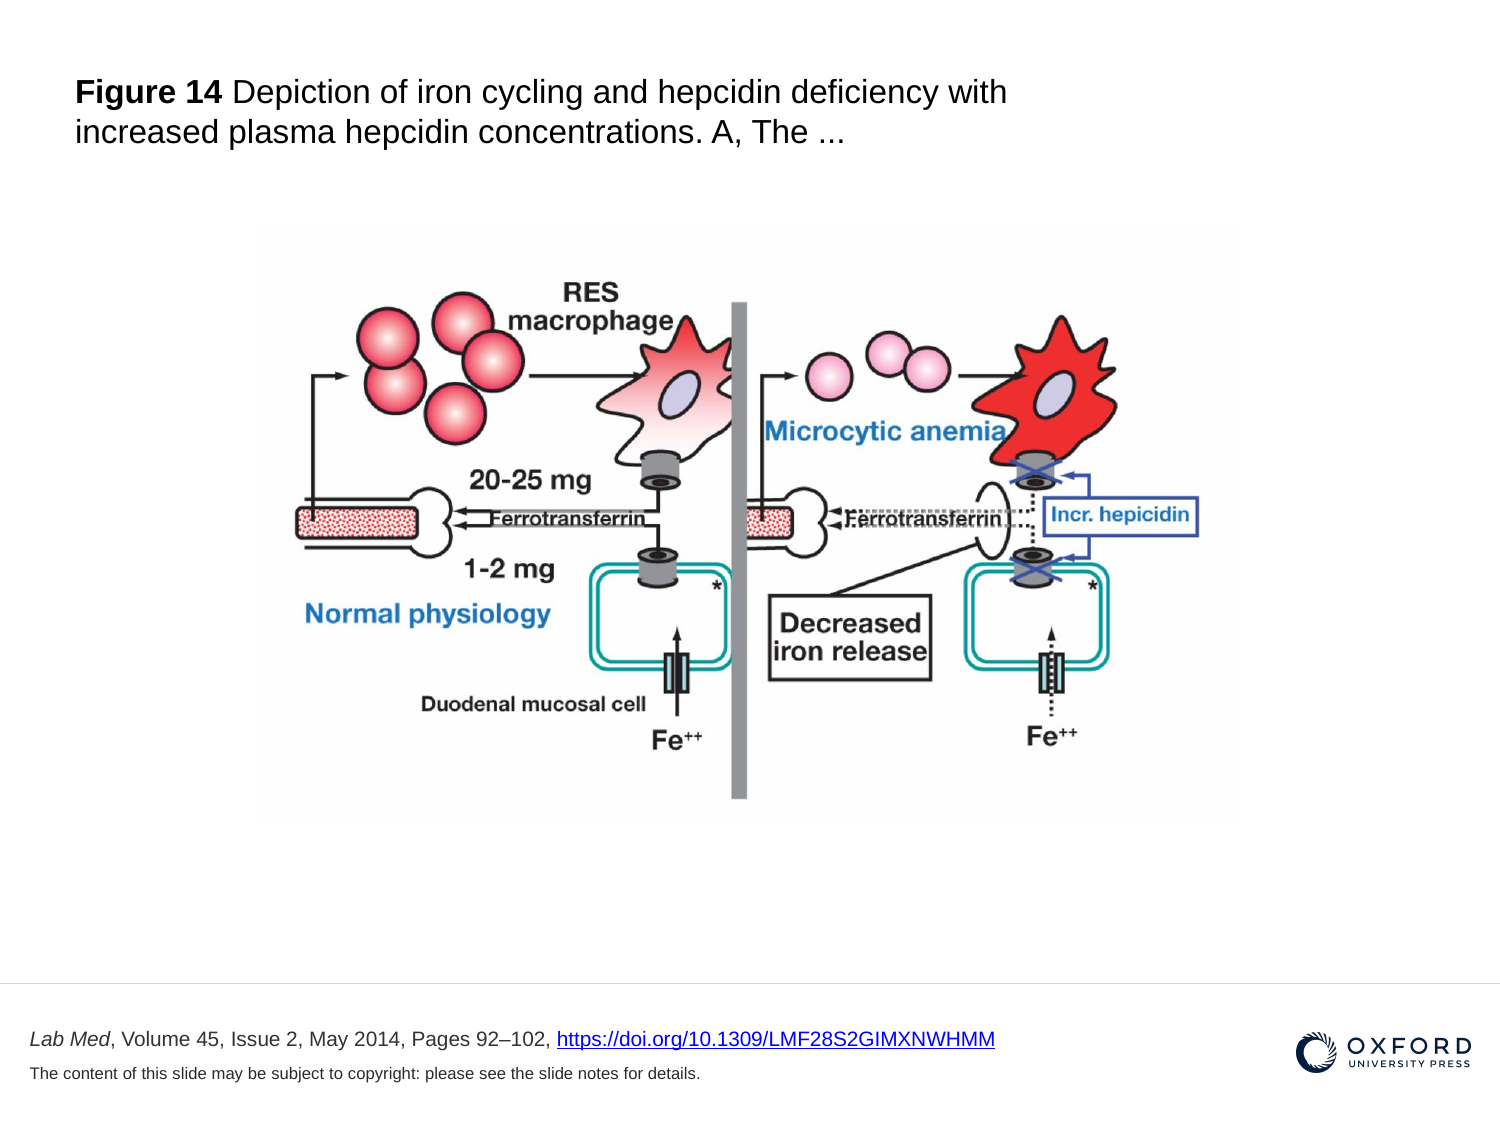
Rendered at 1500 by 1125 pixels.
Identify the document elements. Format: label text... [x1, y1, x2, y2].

picture [262, 224, 1238, 822]
title Figure 14 Depiction of iron cycling and hepcidin deficiency with increased plasma hepcidin concentrations. A, The ... [75, 69, 1078, 171]
picture [1296, 1032, 1471, 1073]
footer Lab Med, Volume 45, Issue 2, May 2014, Pages 92–102, https://doi.org/10.1309/LMF28S2GIMXNWHMM The content of this slide may be subject to copyright: please see the slide notes for details. [0, 983, 1260, 1125]
